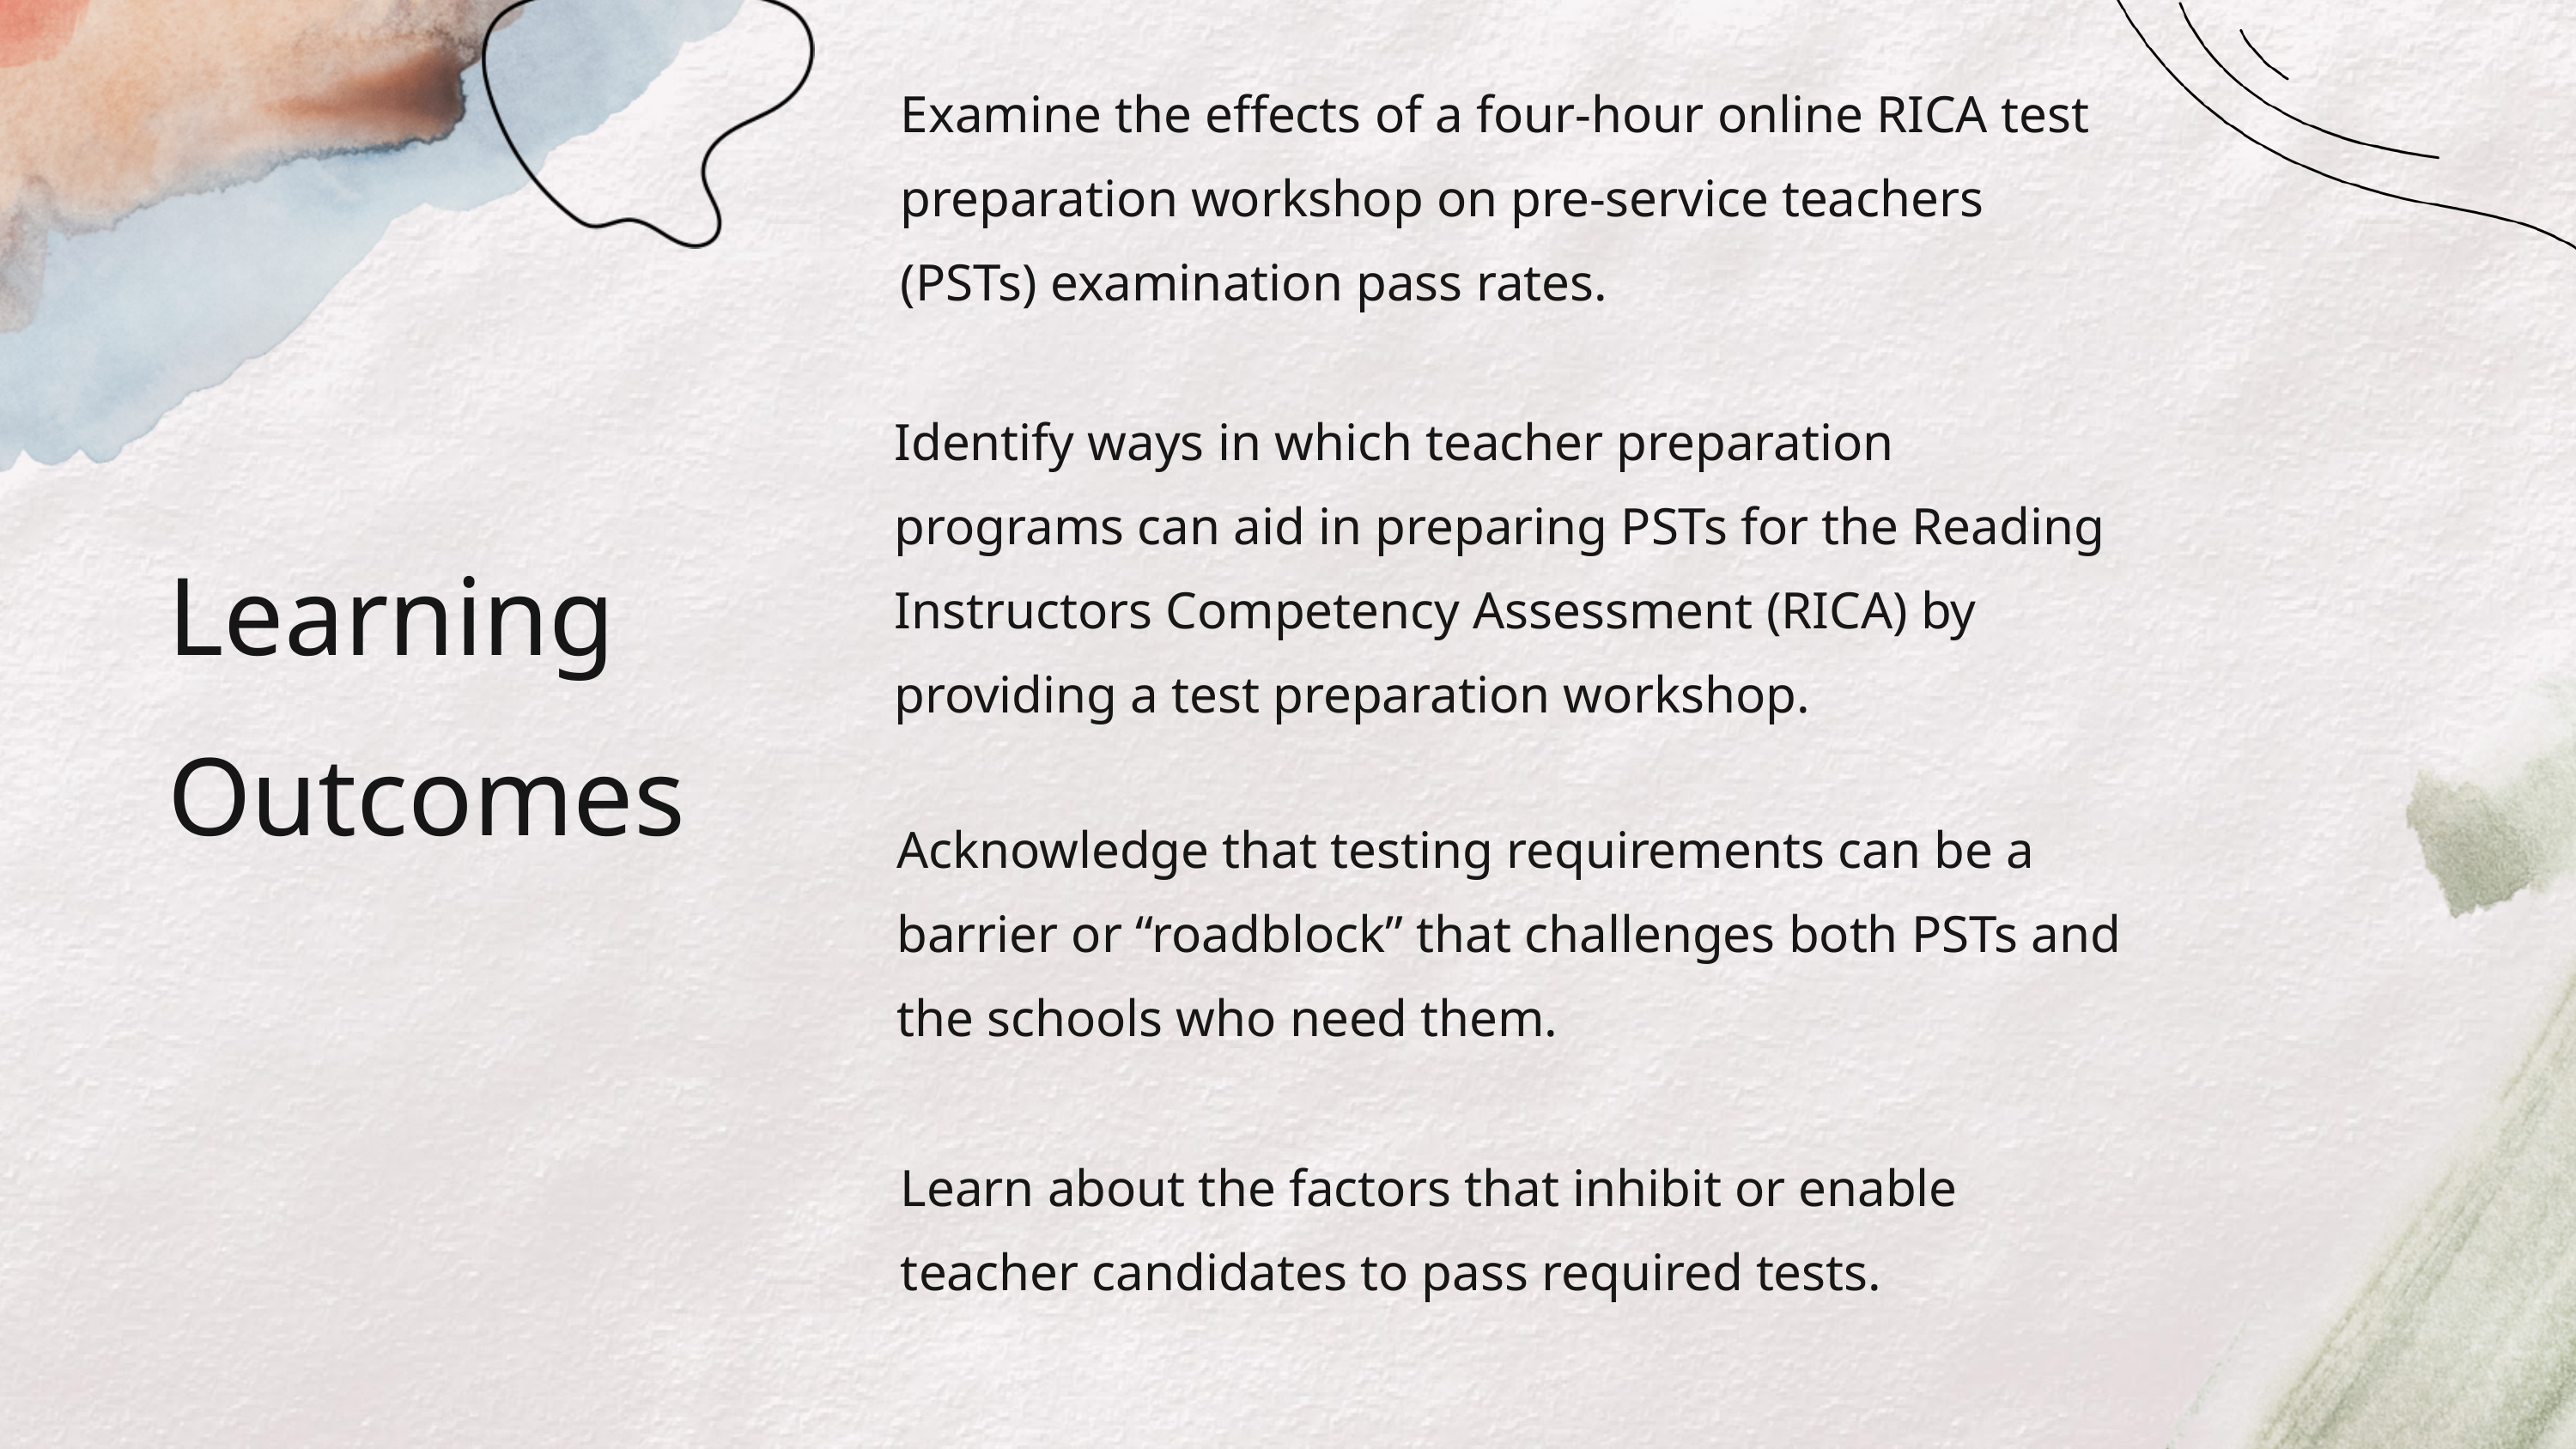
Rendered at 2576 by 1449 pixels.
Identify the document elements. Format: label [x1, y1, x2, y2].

picture [0, 0, 2576, 1449]
text_box [894, 58, 2132, 1303]
